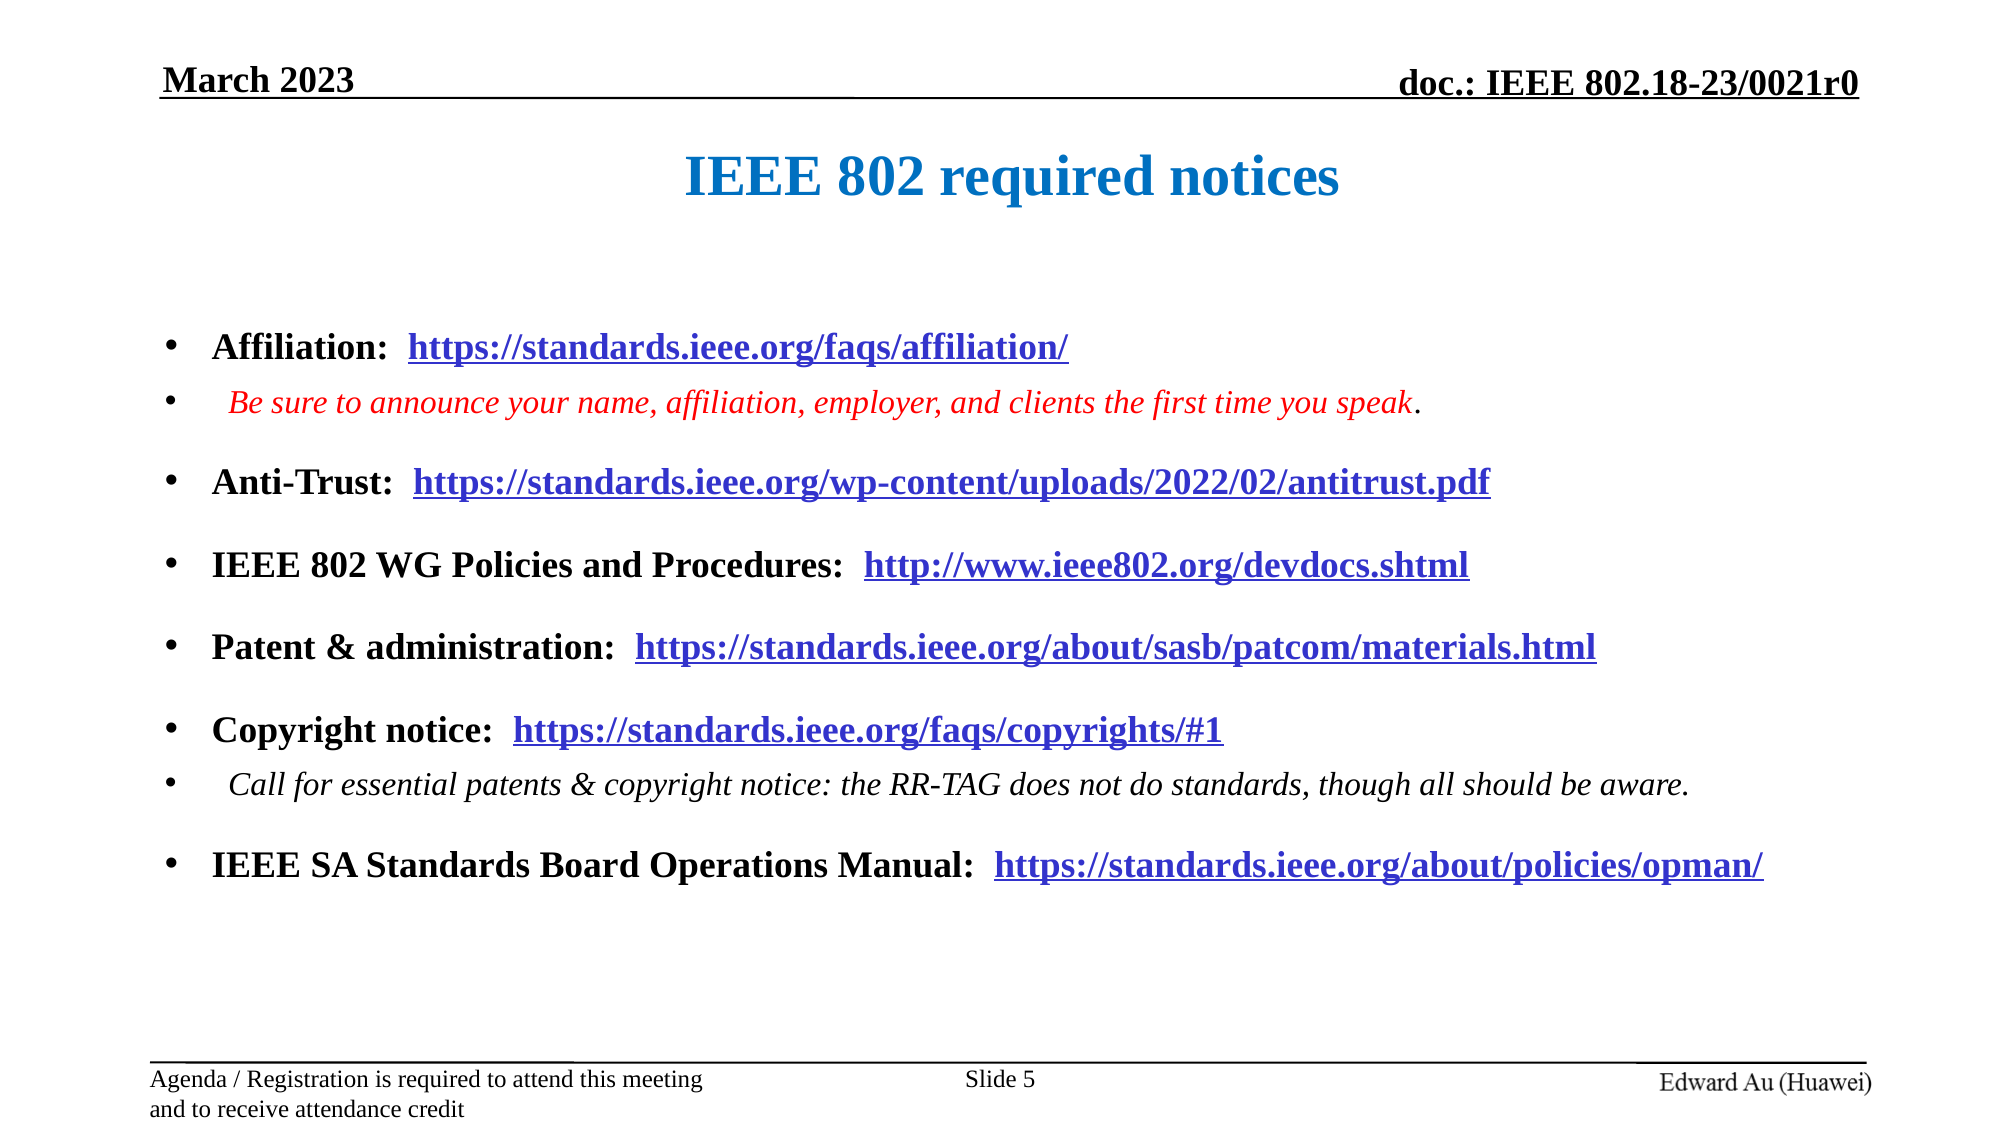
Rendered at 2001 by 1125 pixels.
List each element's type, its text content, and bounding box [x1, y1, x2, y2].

slide_number Slide 5 [925, 1061, 1076, 1123]
text_box Affiliation: https://standards.ieee.org/faqs/affiliation/ Be sure to announce your name, affiliation, employer, and clients the first time you speak. Anti-Trust: https://standards.ieee.org/wp-content/uploads/2022/02/antitrust.pdf IEEE 802 WG Policies and Procedures: http://www.ieee802.org/devdocs.shtml Patent & administration: https://standards.ieee.org/about/sasb/patcom/materials.html Copyright notice: https://standards.ieee.org/faqs/copyrights/#1 Call for essential patents & copyright notice: the RR-TAG does not do standards, though all should be aware. IEEE SA Standards Board Operations Manual: https://standards.ieee.org/about/policies/opman/ [149, 262, 1875, 1028]
picture [1174, 1058, 1887, 1113]
title IEEE 802 required notices [162, 99, 1864, 246]
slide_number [162, 54, 526, 99]
